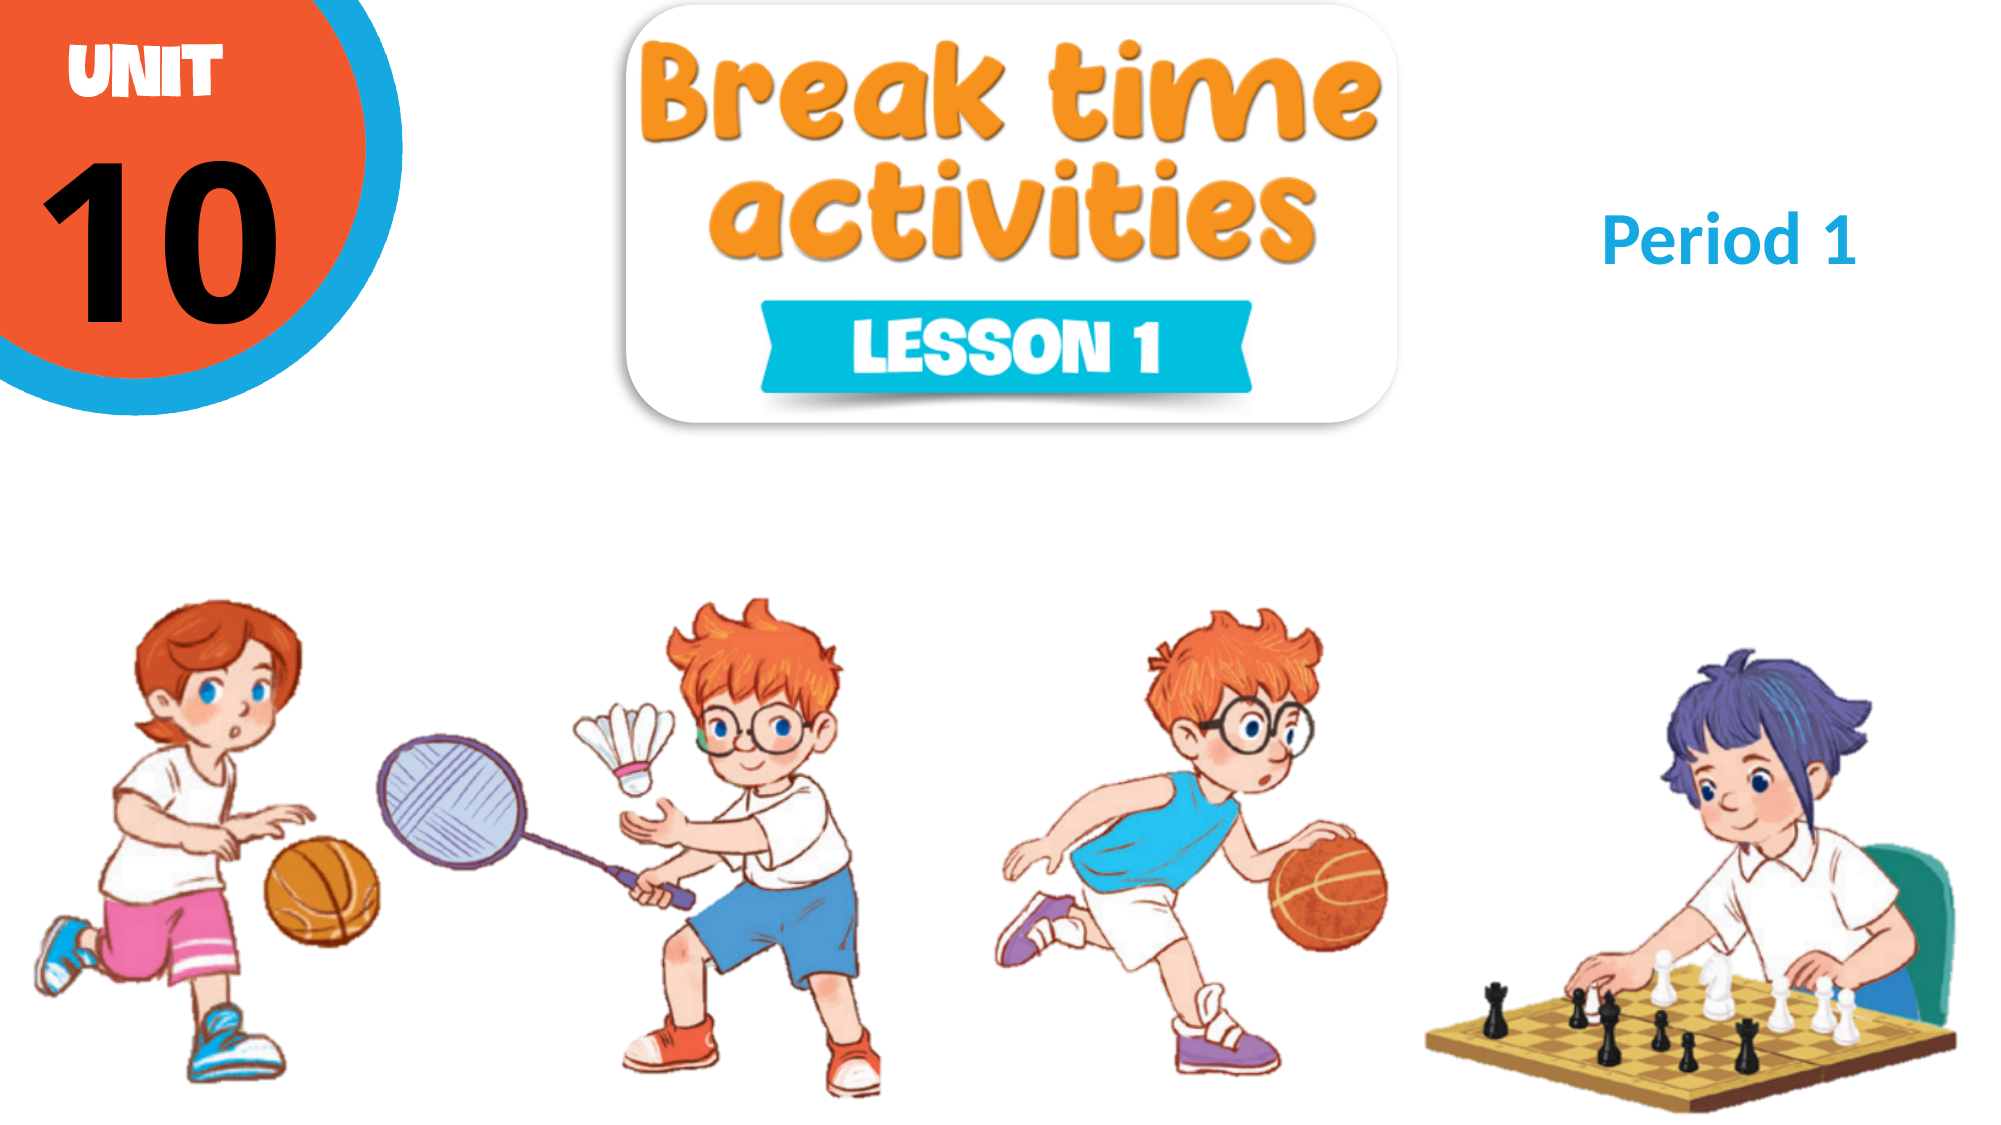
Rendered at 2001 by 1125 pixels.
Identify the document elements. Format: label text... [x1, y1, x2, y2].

picture [15, 578, 905, 1108]
picture [1410, 632, 2000, 1125]
picture [0, 0, 403, 416]
picture [989, 596, 1399, 1094]
picture [626, 4, 1398, 423]
text_box Period 1 [1541, 176, 1918, 293]
